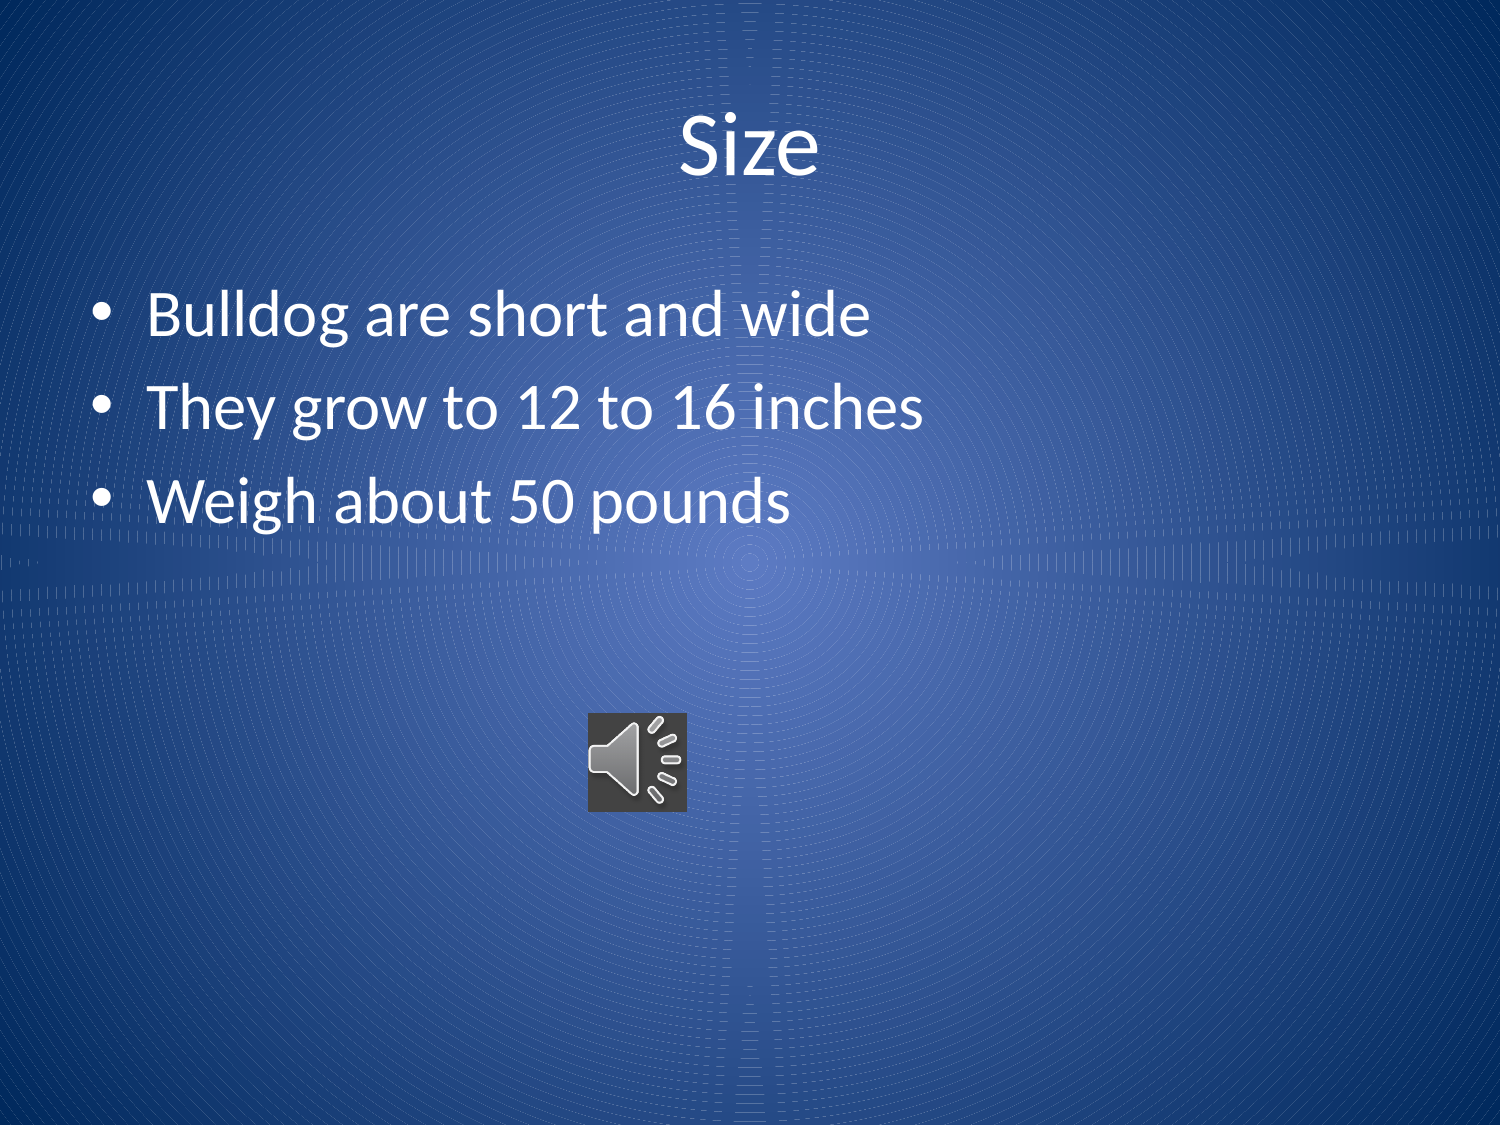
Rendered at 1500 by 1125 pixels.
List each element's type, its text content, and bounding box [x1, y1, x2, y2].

picture [587, 712, 688, 813]
list Bulldog are short and wide They grow to 12 to 16 inches Weigh about 50 pounds [75, 262, 1425, 1005]
title Size [75, 45, 1425, 233]
